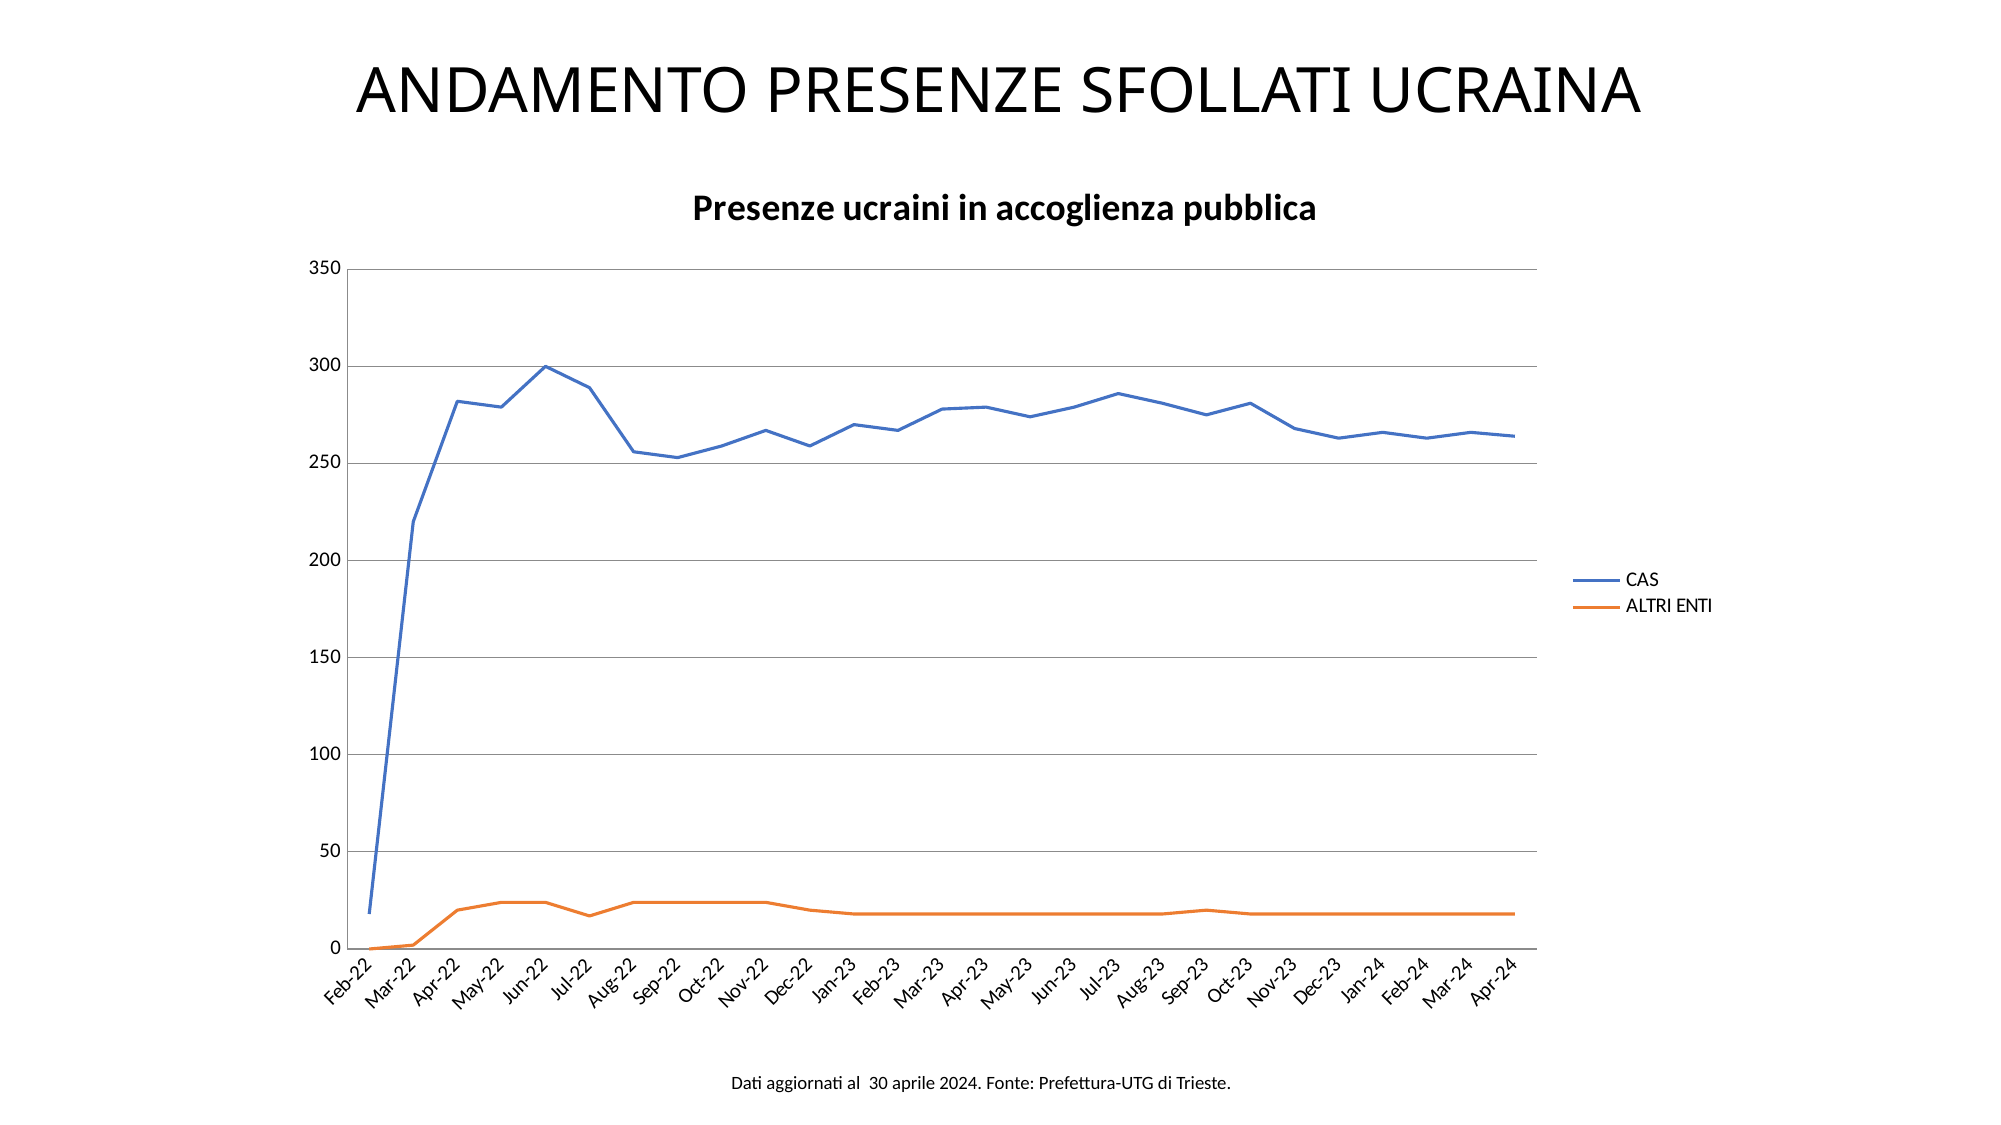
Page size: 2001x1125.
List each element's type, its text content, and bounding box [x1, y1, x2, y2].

text_box ANDAMENTO PRESENZE SFOLLATI UCRAINA [342, 42, 1658, 133]
chart [279, 155, 1732, 1033]
text_box Dati aggiornati al 30 aprile 2024. Fonte: Prefettura-UTG di Trieste. [716, 1063, 1246, 1101]
